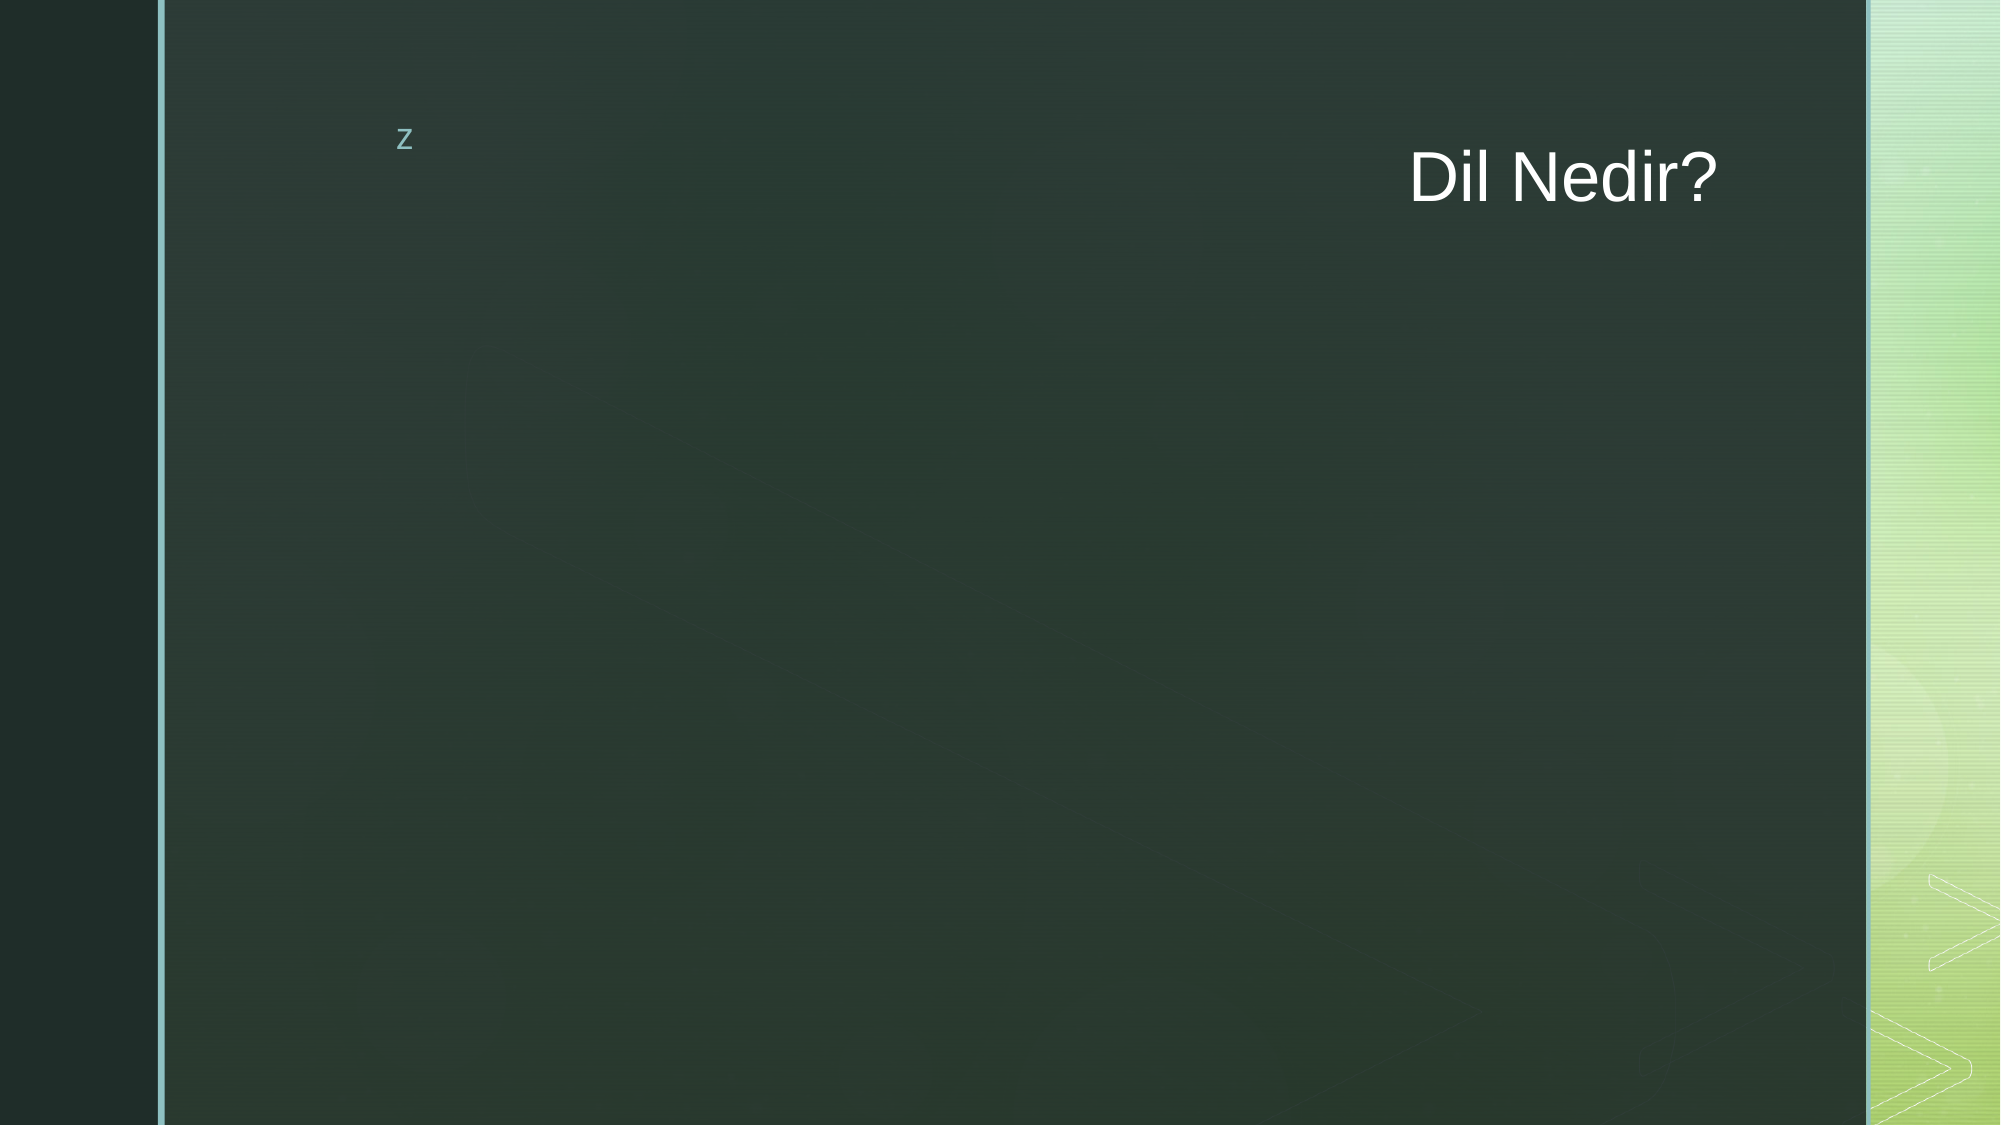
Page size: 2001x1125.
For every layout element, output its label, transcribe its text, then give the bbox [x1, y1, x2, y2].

title Dil Nedir? [428, 132, 1734, 310]
picture [1871, 0, 2001, 1125]
